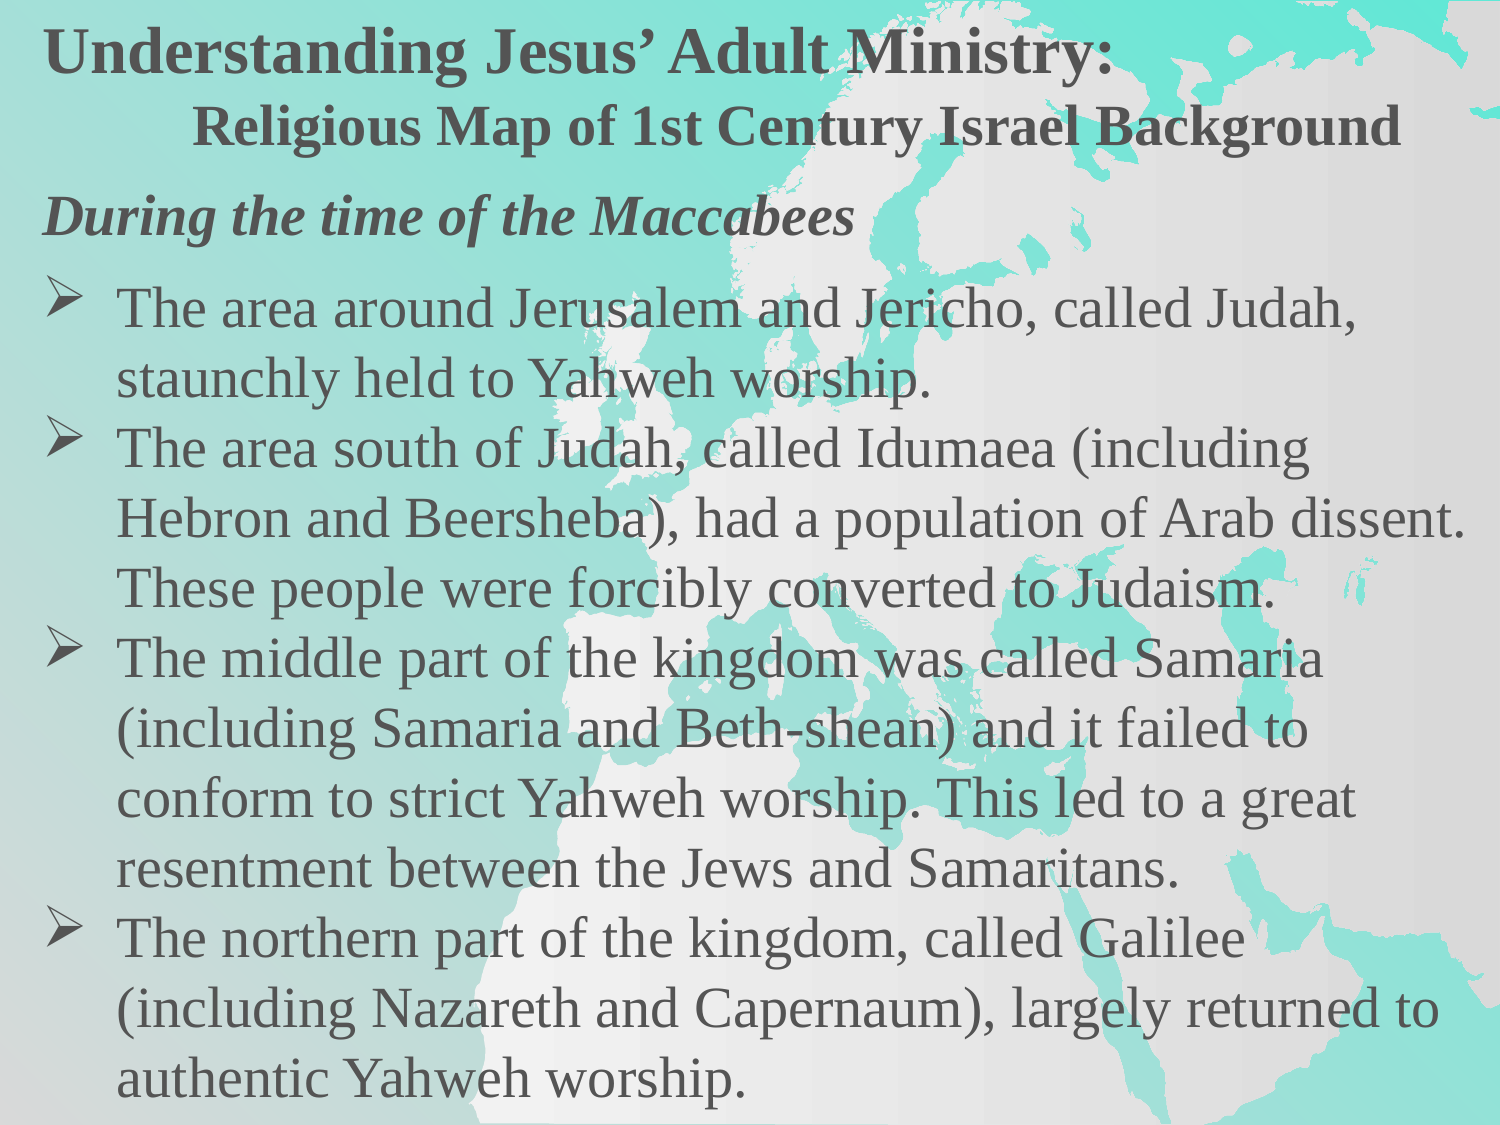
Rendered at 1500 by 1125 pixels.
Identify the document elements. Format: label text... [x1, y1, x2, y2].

text_box The area around Jerusalem and Jericho, called Judah, staunchly held to Yahweh worship. The area south of Judah, called Idumaea (including Hebron and Beersheba), had a population of Arab dissent. These people were forcibly converted to Judaism. The middle part of the kingdom was called Samaria (including Samaria and Beth-shean) and it failed to conform to strict Yahweh worship. This led to a great resentment between the Jews and Samaritans. The northern part of the kingdom, called Galilee (including Nazareth and Capernaum), largely returned to authentic Yahweh worship. [27, 261, 1488, 1117]
text_box Understanding Jesus’ Adult Ministry: Religious Map of 1st Century Israel Background During the time of the Maccabees [27, 0, 1500, 255]
